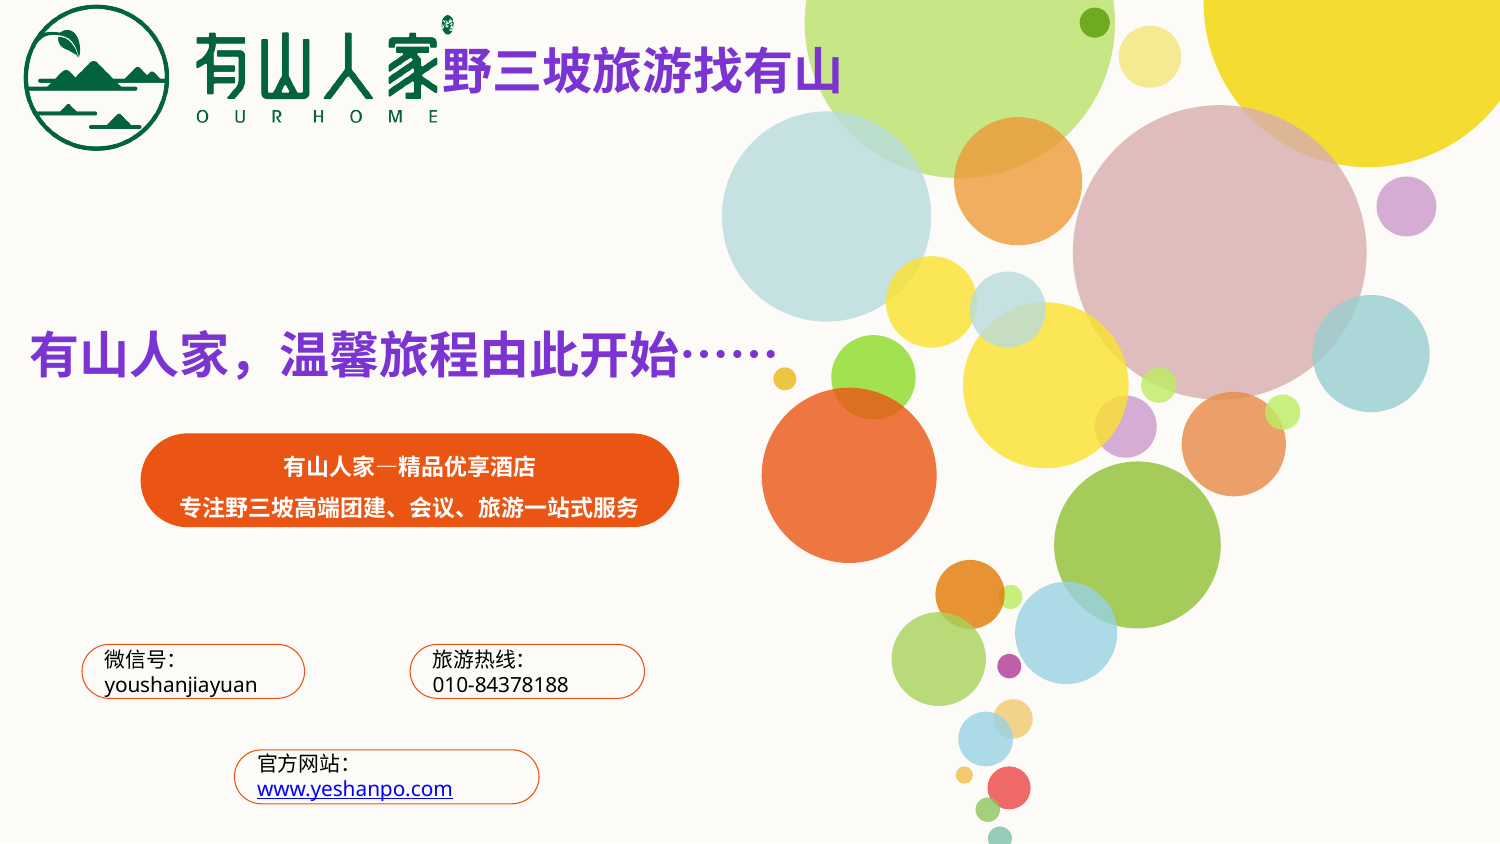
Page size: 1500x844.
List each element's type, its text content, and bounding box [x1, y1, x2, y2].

text_box [804, 0, 1116, 178]
picture [14, 0, 454, 160]
text_box [1118, 25, 1182, 88]
text_box [891, 612, 986, 706]
text_box [997, 653, 1022, 679]
text_box [1003, 584, 1023, 610]
text_box [831, 335, 916, 407]
text_box [969, 271, 1046, 348]
text_box [935, 559, 1005, 629]
text_box [954, 117, 1083, 246]
text_box 旅游热线： 010-84378188 [408, 642, 647, 701]
text_box [987, 766, 1031, 810]
text_box 有山人家—精品优享酒店 专注野三坡高端团建、会议、旅游一站式服务 [138, 431, 682, 530]
text_box [987, 826, 1012, 844]
text_box [761, 387, 937, 563]
text_box [1312, 294, 1430, 413]
text_box [1015, 581, 1118, 685]
text_box [1376, 176, 1437, 237]
text_box [958, 711, 1013, 767]
text_box 官方网站： www.yeshanpo.com [232, 747, 542, 806]
text_box 野三坡旅游找有山 [458, 32, 858, 108]
text_box [1203, 0, 1500, 168]
text_box 有山人家，温馨旅程由此开始…… [14, 316, 795, 392]
text_box [885, 256, 975, 348]
text_box [1141, 367, 1177, 403]
text_box [1181, 391, 1286, 497]
text_box [721, 111, 932, 322]
text_box [1072, 105, 1367, 399]
text_box [1265, 394, 1301, 430]
text_box 微信号：youshanjiayuan [79, 642, 307, 701]
text_box [1102, 395, 1157, 458]
text_box [994, 699, 1033, 739]
text_box [975, 797, 1001, 822]
text_box [1079, 7, 1110, 38]
text_box [1054, 461, 1221, 629]
text_box [963, 302, 1129, 469]
text_box [955, 766, 973, 784]
